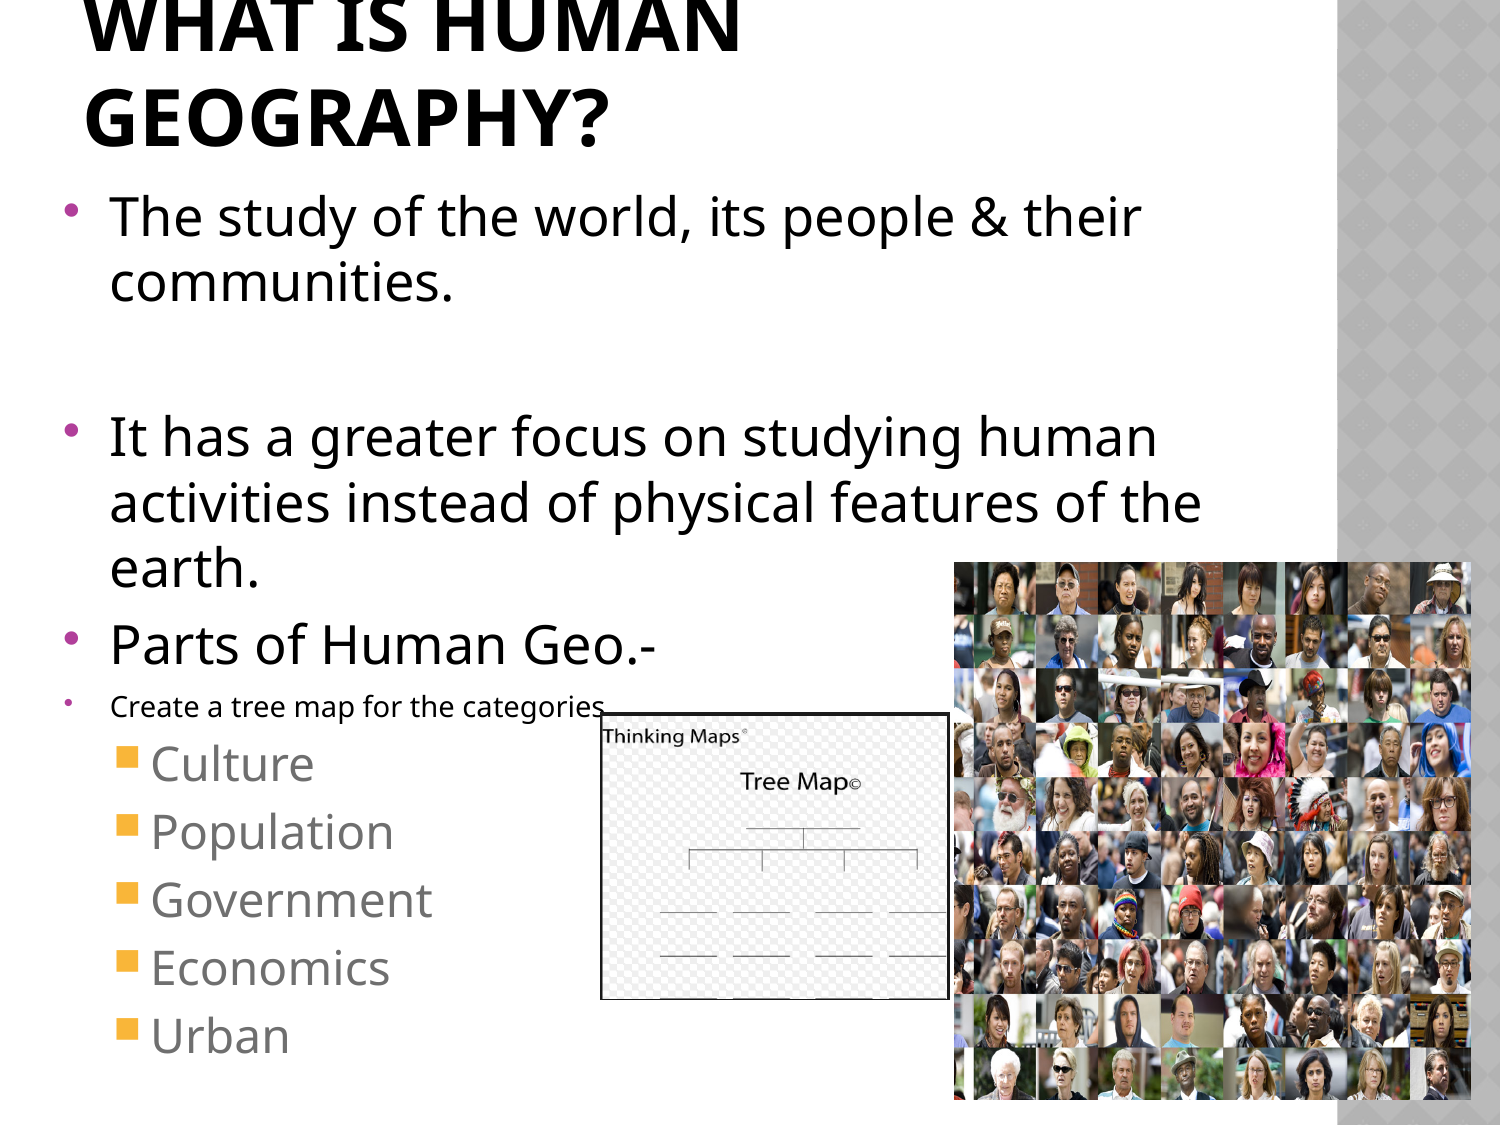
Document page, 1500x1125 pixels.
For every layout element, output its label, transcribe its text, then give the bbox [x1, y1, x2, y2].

title What is human geography? [75, 0, 1263, 163]
list The study of the world, its people & their communities. It has a greater focus on studying human activities instead of physical features of the earth. Parts of Human Geo.- Create a tree map for the categories Culture Population Government Economics Urban [50, 174, 1238, 1125]
picture [599, 711, 951, 1001]
picture [953, 561, 1472, 1101]
